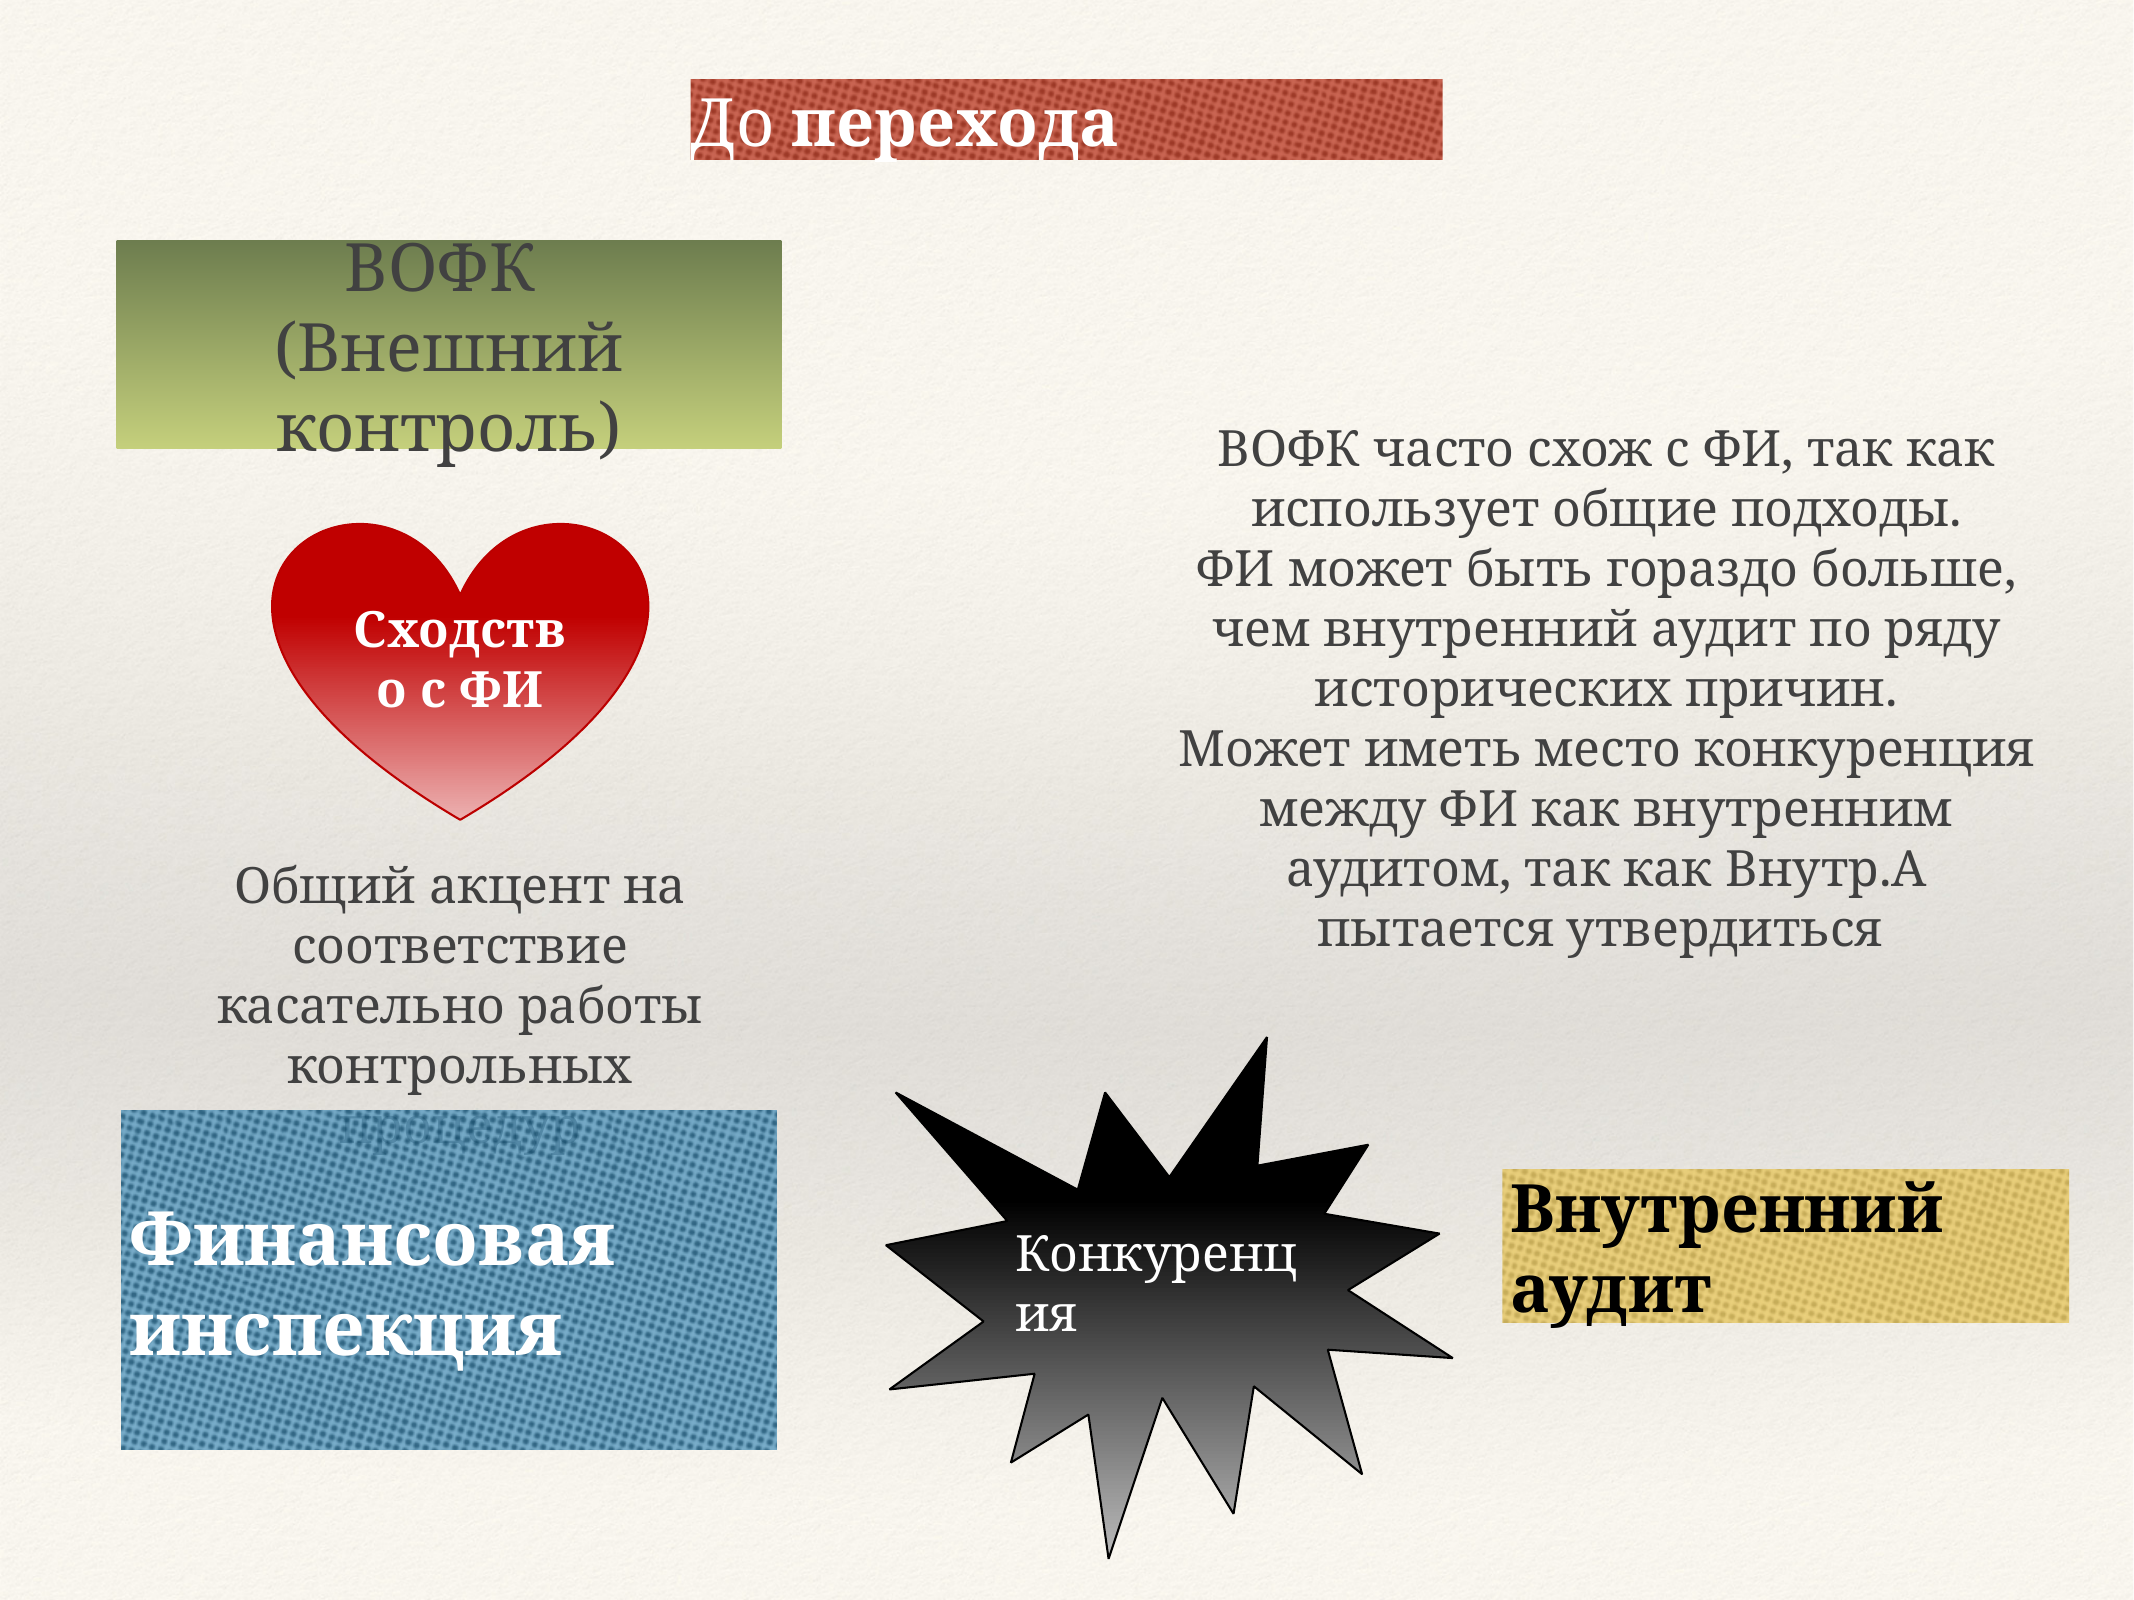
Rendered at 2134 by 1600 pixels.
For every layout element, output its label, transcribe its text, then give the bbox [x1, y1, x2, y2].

text_box До перехода [690, 79, 1443, 160]
text_box Общий акцент на соответствие касательно работы контрольных процедур [176, 844, 744, 1110]
text_box ВОФК (Внешний контроль) [116, 240, 782, 449]
text_box ВОФК часто схож с ФИ, так как использует общие подходы. ФИ может быть гораздо больше, чем внутренний аудит по ряду исторических причин. Может иметь место конкуренция между ФИ как внутренним аудитом, так как Внутр.А пытается утвердиться [1161, 408, 2052, 966]
text_box Финансовая инспекция [121, 1110, 777, 1450]
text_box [271, 523, 649, 821]
text_box Внутренний аудит [1502, 1169, 2070, 1323]
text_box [885, 1036, 1454, 1560]
picture [0, 0, 2134, 1600]
